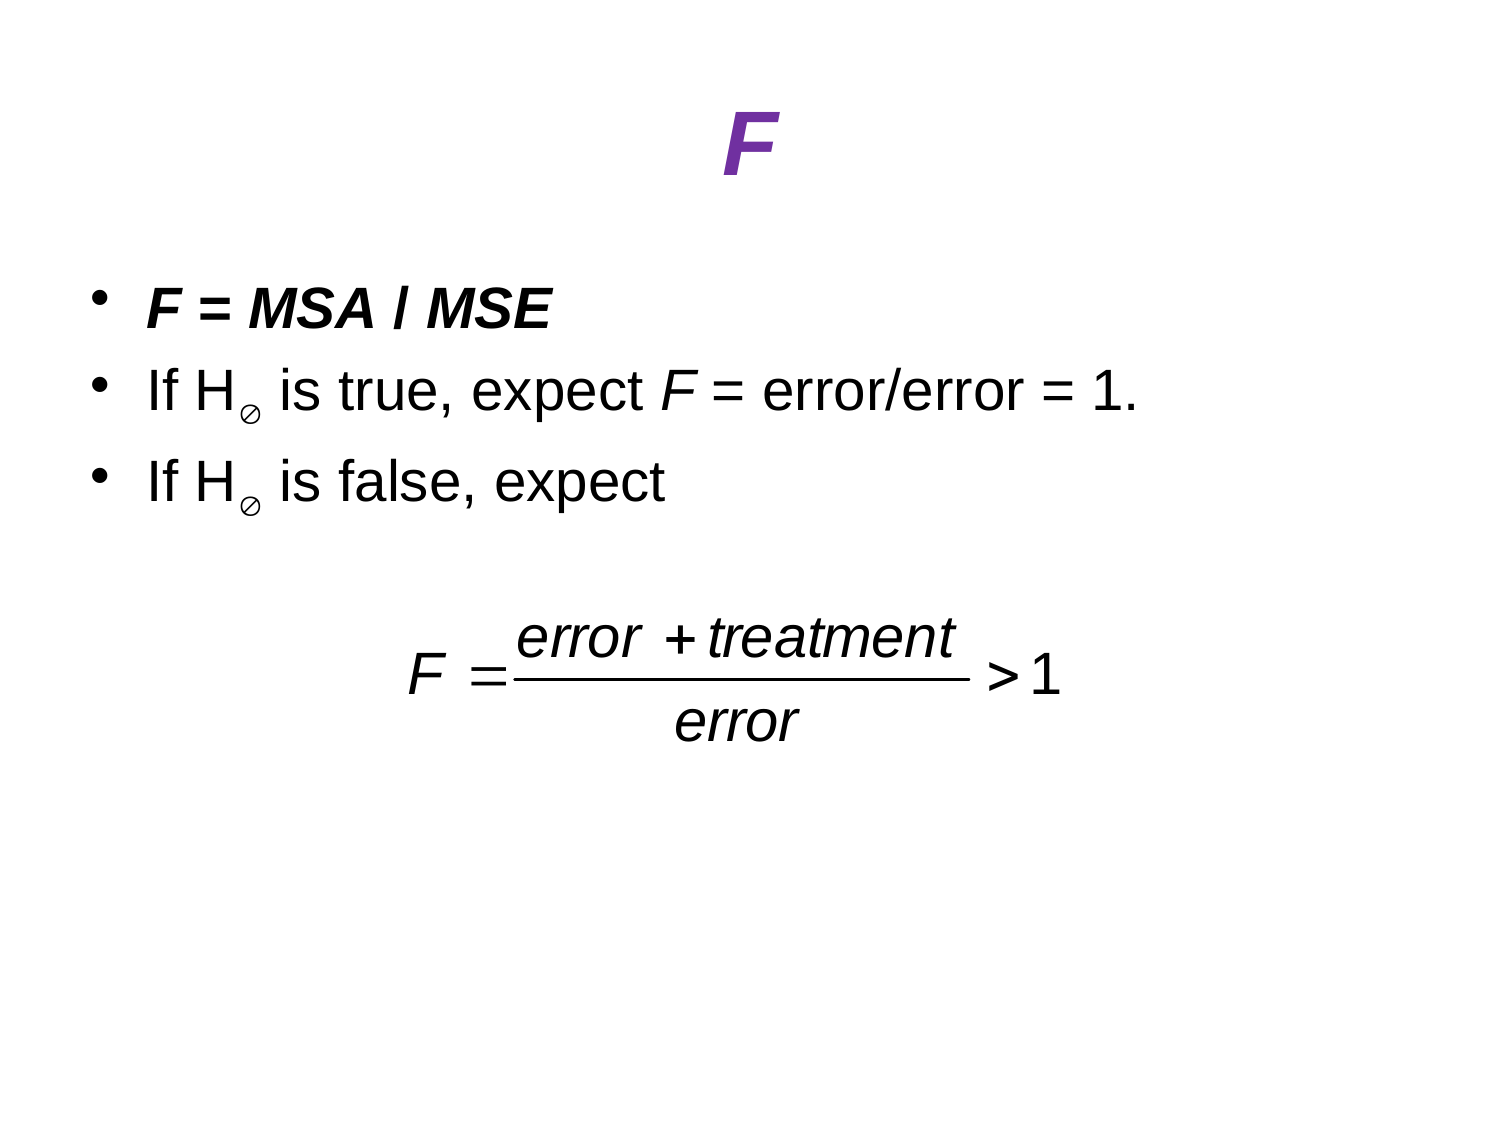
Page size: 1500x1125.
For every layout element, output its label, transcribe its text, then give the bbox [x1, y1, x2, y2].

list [399, 599, 1063, 755]
title F [75, 45, 1425, 233]
list F = MSA / MSE If H is true, expect F = error/error = 1. If H is false, expect [75, 262, 1388, 1005]
